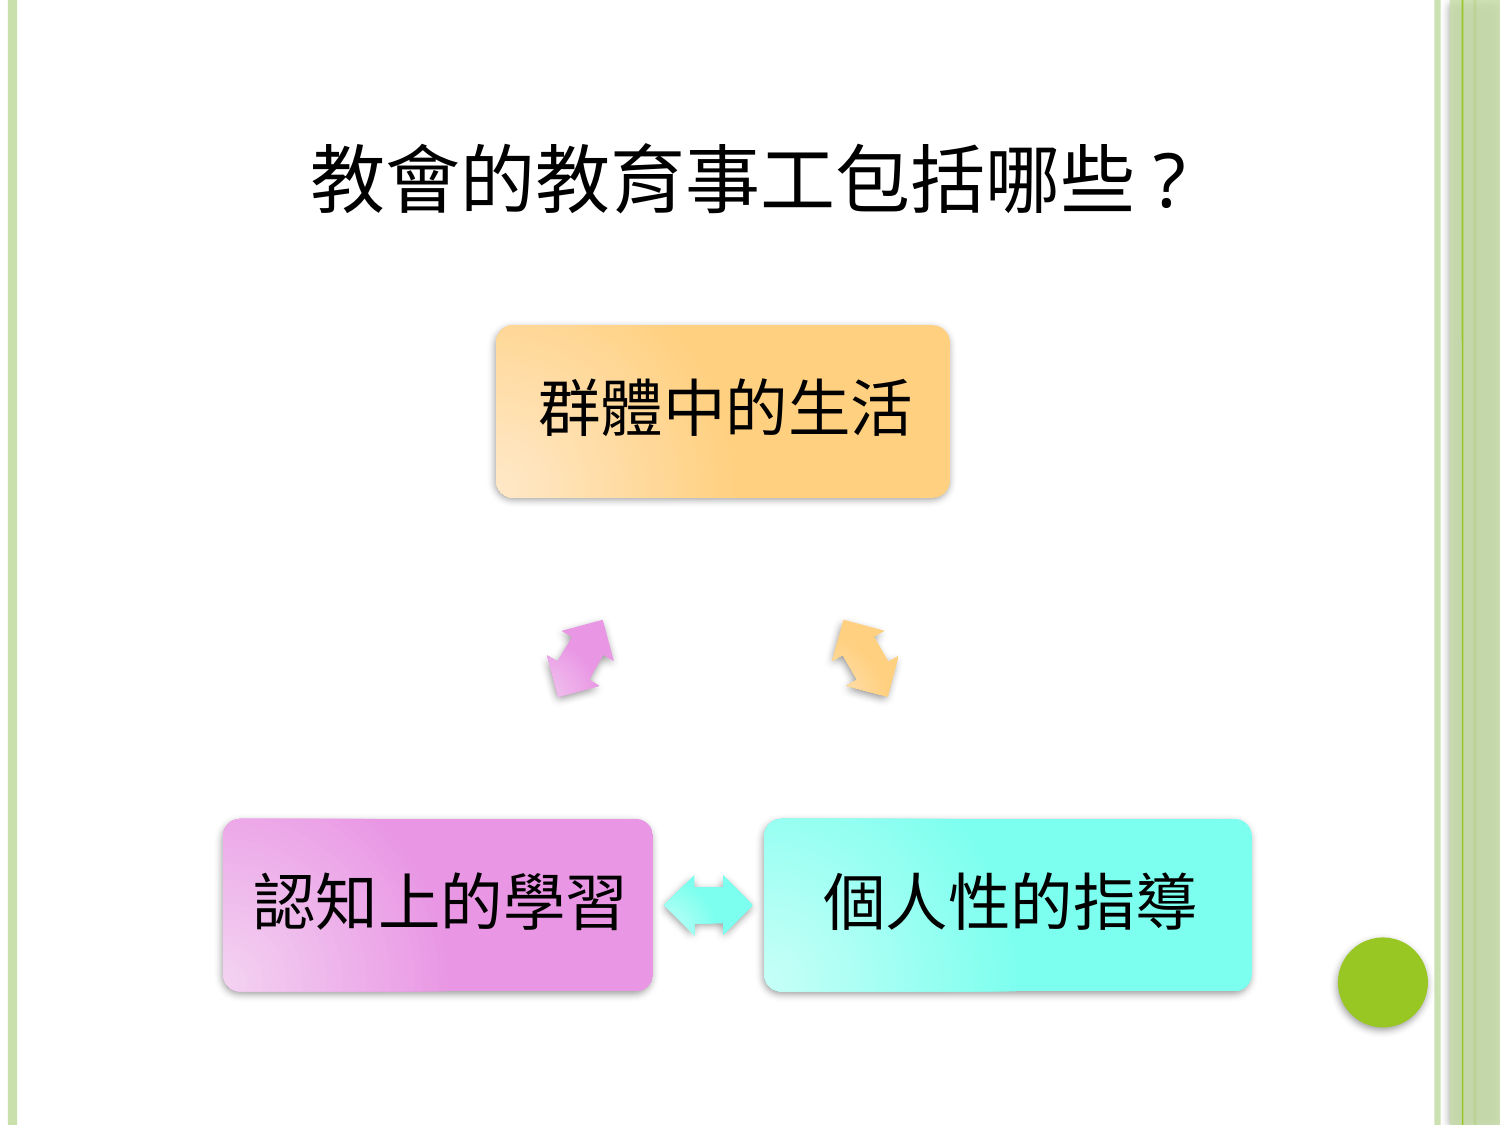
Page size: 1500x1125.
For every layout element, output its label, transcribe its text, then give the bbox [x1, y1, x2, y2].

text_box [236, 324, 1238, 993]
text_box 教會的教育事工包括哪些? [295, 124, 1201, 230]
